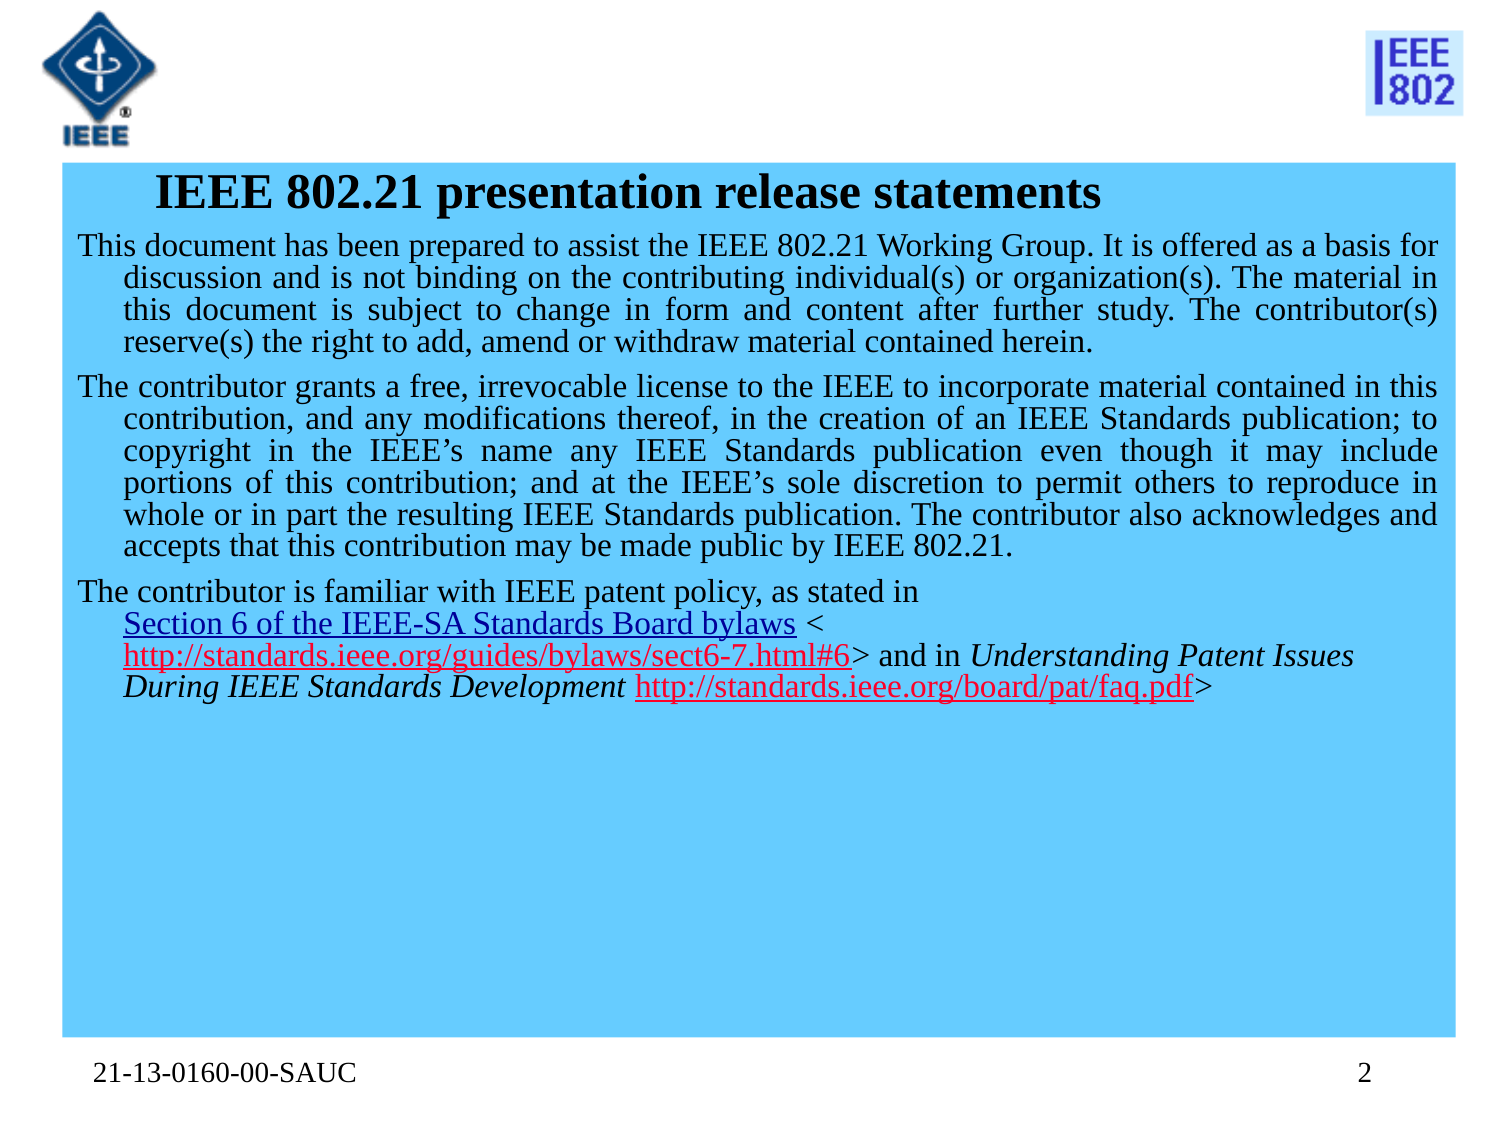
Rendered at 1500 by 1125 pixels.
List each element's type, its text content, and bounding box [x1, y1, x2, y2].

footer 21-13-0160-00-SAUC [62, 1049, 388, 1098]
text_box IEEE 802.21 presentation release statements This document has been prepared to assist the IEEE 802.21 Working Group. It is offered as a basis for discussion and is not binding on the contributing individual(s) or organization(s). The material in this document is subject to change in form and content after further study. The contributor(s) reserve(s) the right to add, amend or withdraw material contained herein. The contributor grants a free, irrevocable license to the IEEE to incorporate material contained in this contribution, and any modifications thereof, in the creation of an IEEE Standards publication; to copyright in the IEEE’s name any IEEE Standards publication even though it may include portions of this contribution; and at the IEEE’s sole discretion to permit others to reproduce in whole or in part the resulting IEEE Standards publication. The contributor also acknowledges and accepts that this contribution may be made public by IEEE 802.21. The contributor is familiar with IEEE patent policy, as stated in Section 6 of the IEEE-SA Standards Board bylaws <http://standards.ieee.org/guides/bylaws/sect6-7.html#6> and in Understanding Patent Issues During IEEE Standards Development http://standards.ieee.org/board/pat/faq.pdf> [62, 162, 1456, 1038]
slide_number 2 [1274, 1049, 1388, 1113]
picture [1351, 12, 1475, 141]
picture [37, 9, 162, 150]
